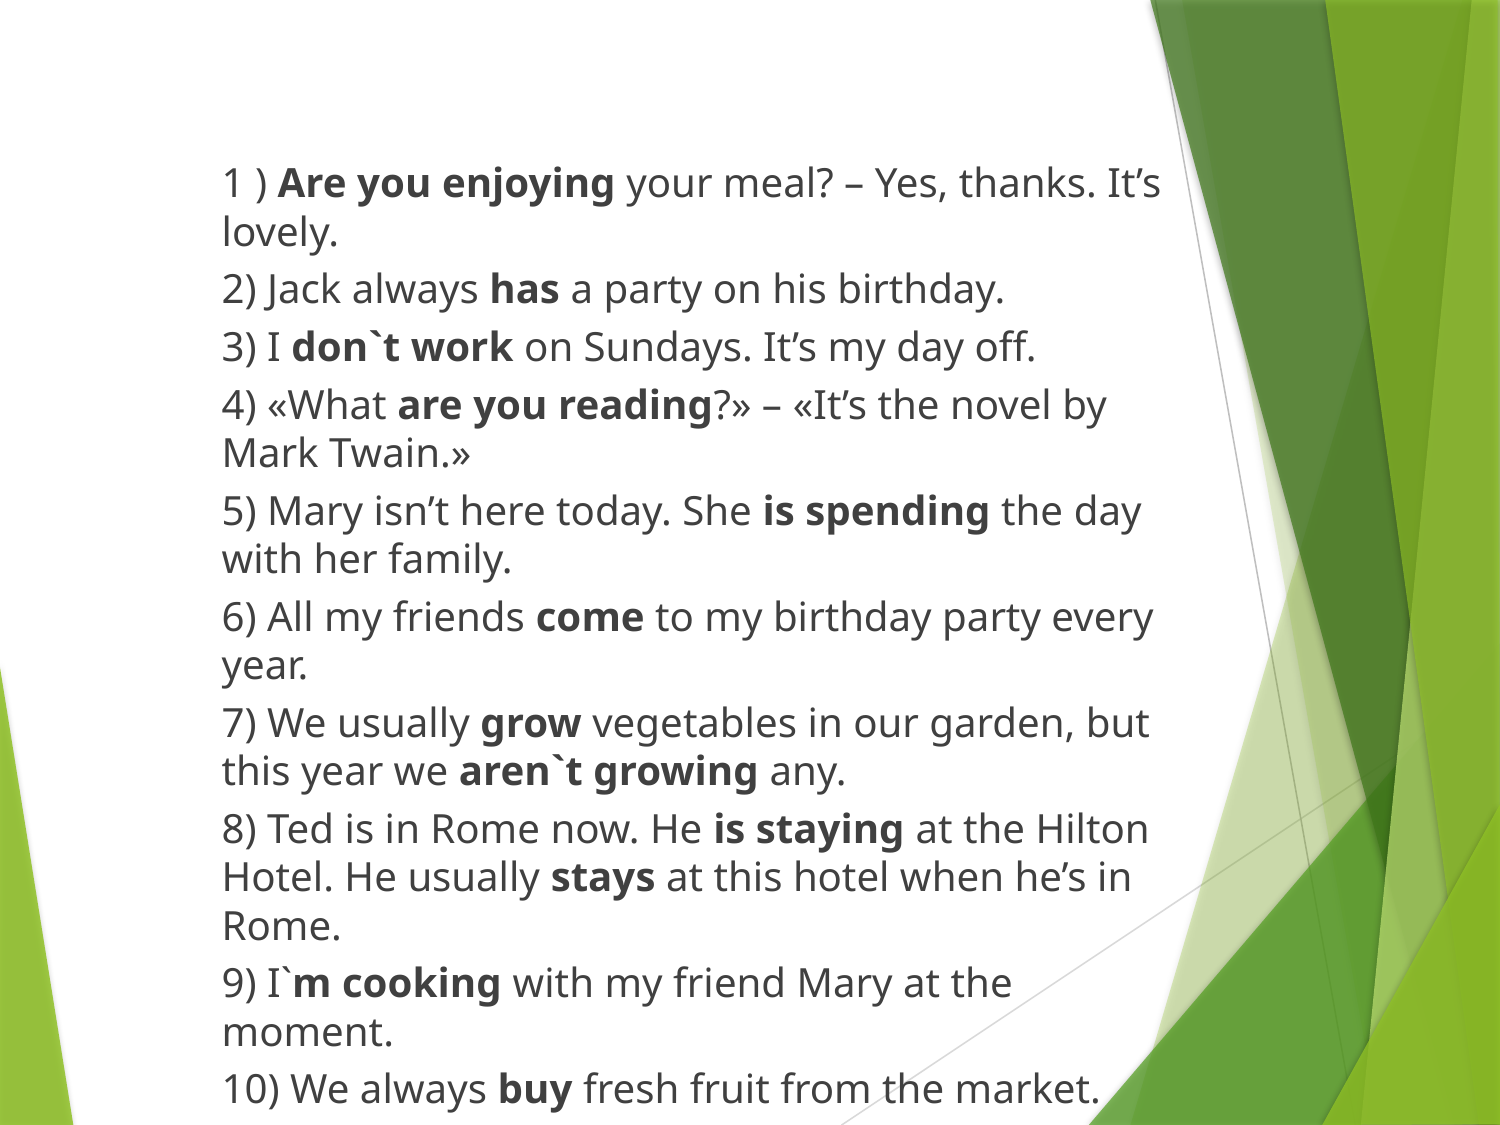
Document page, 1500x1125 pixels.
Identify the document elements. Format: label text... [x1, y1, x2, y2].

list 1 ) Are you enjoying your meal? – Yes, thanks. It’s lovely. 2) Jack always has a party on his birthday. 3) I don`t work on Sundays. It’s my day off. 4) «What are you reading?» – «It’s the novel by Mark Twain.» 5) Mary isn’t here today. She is spending the day with her family. 6) All my friends come to my birthday party every year. 7) We usually grow vegetables in our garden, but this year we aren`t growing any. 8) Ted is in Rome now. He is staying at the Hilton Hotel. He usually stays at this hotel when he’s in Rome. 9) I`m cooking with my friend Mary at the moment. 10) We always buy fresh fruit from the market. [206, 149, 1207, 1125]
